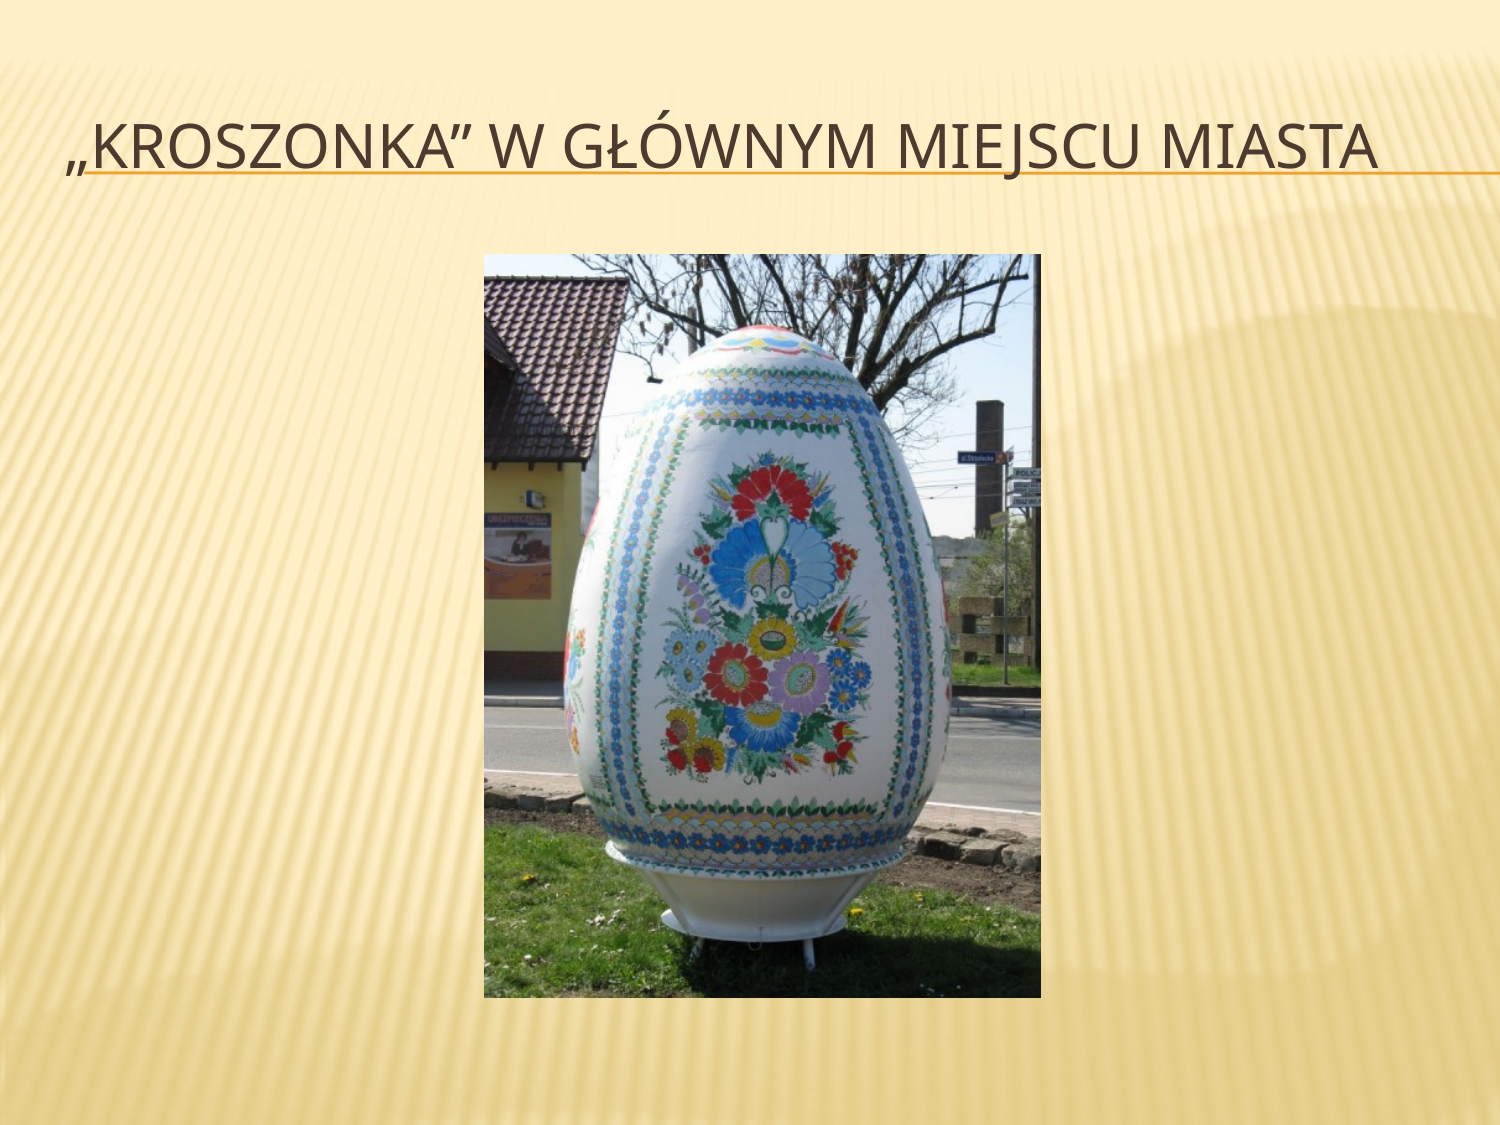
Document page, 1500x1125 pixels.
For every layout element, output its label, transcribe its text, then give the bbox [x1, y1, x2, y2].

title „Kroszonka” w głównym miejscu miasta [50, 75, 1475, 213]
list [483, 254, 1042, 998]
